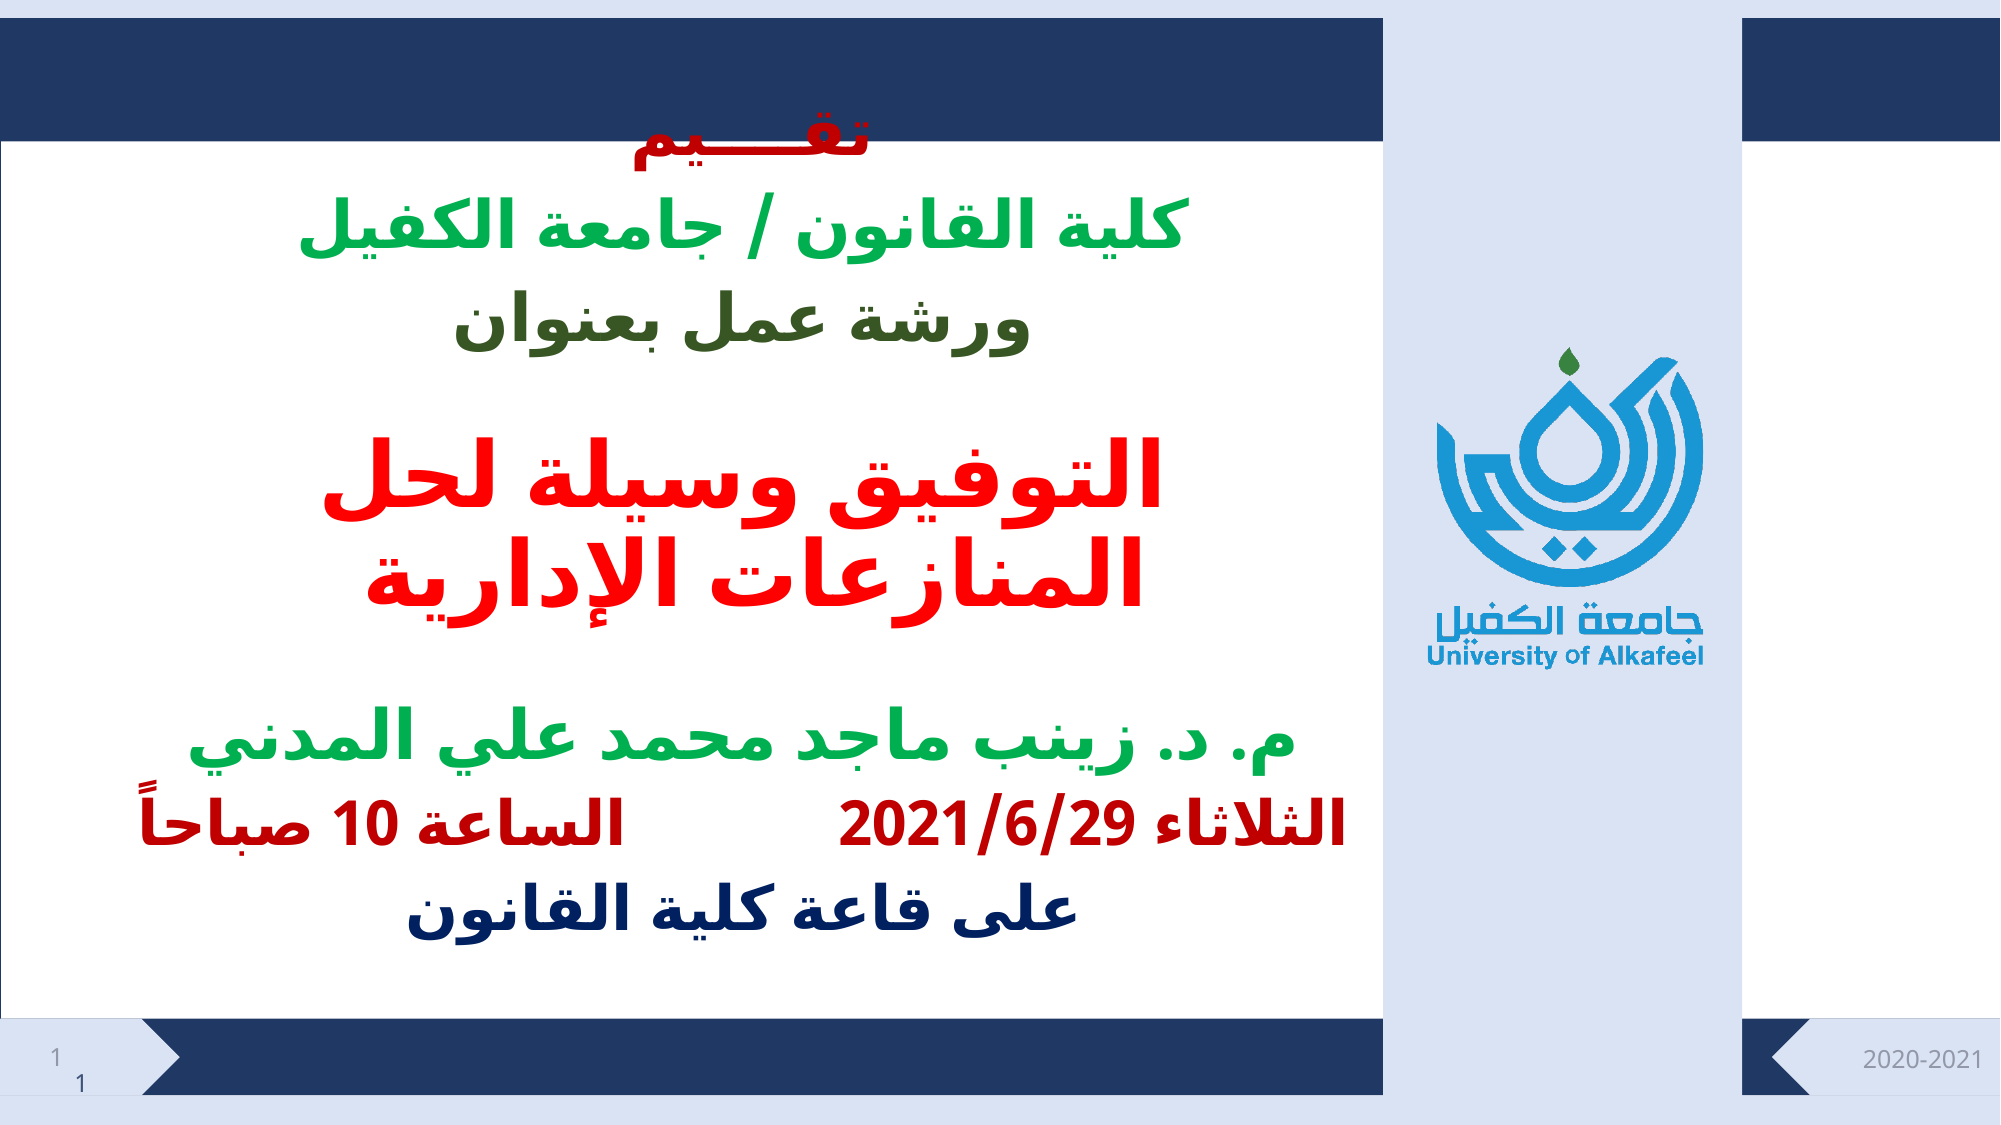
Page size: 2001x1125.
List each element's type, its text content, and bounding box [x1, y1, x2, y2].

slide_number 2020-2021 [1803, 1028, 2000, 1089]
text_box 1 [59, 1053, 143, 1114]
picture [1392, 336, 1733, 688]
text_box م. د. زينب ماجد محمد علي المدني الثلاثاء 2021/6/29 الساعة 10 صباحاً على قاعة كلية القانون [108, 650, 1379, 993]
text_box تقــــيم كلية القانون / جامعة الكفيل ورشة عمل بعنوان التوفيق وسيلة لحل المنازعات الإدارية [108, 264, 1379, 461]
slide_number 1 [34, 1028, 118, 1089]
